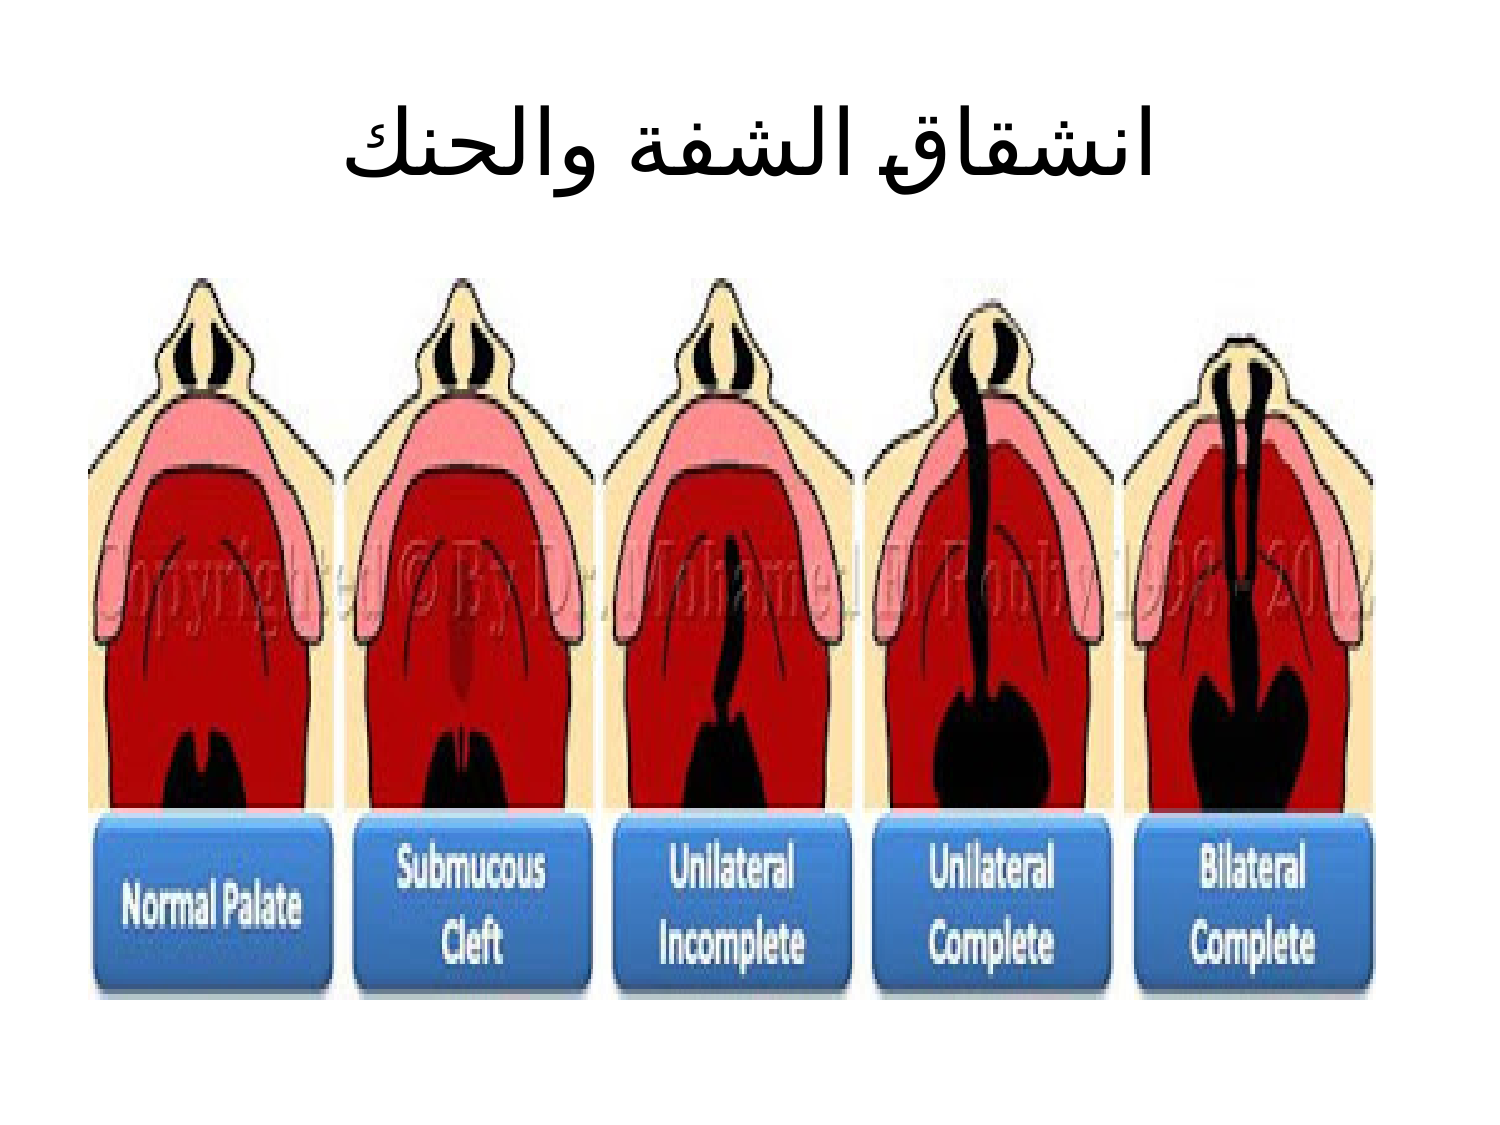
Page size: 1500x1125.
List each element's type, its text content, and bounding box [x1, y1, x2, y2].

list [88, 278, 1377, 1000]
title انشقاق الشفة والحنك [75, 45, 1425, 233]
